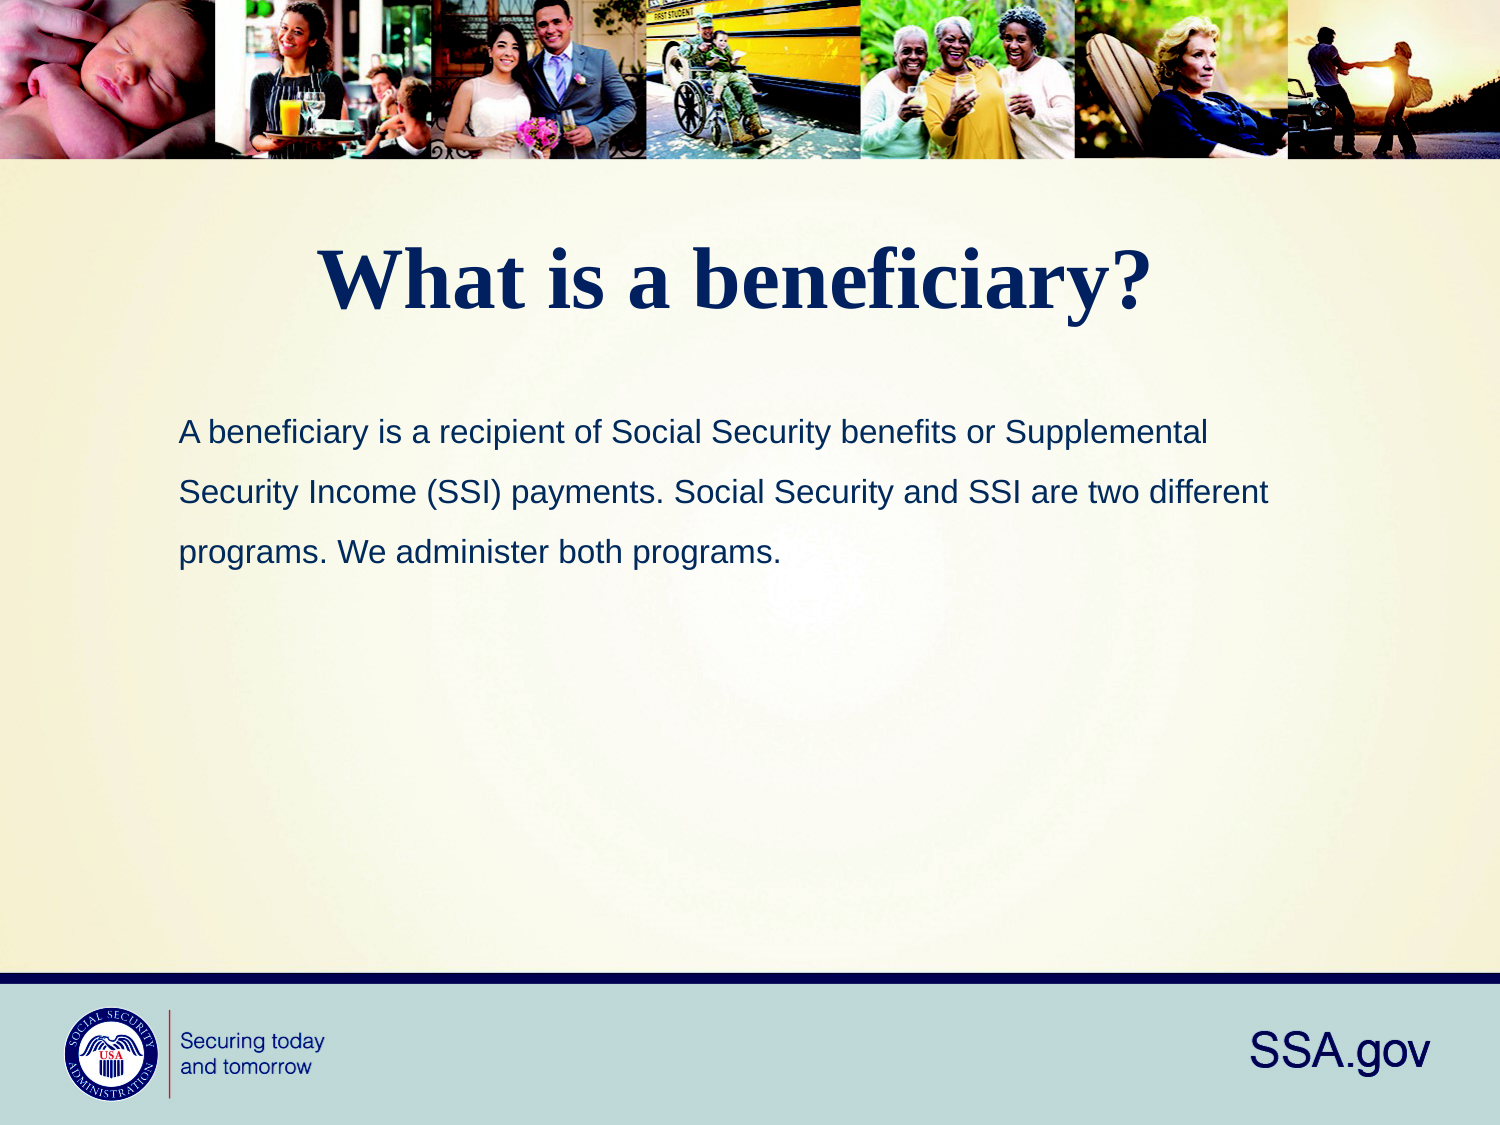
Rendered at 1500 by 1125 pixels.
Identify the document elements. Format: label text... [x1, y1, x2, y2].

title What is a beneficiary? [88, 178, 1383, 383]
picture [0, 0, 1500, 1125]
list A beneficiary is a recipient of Social Security benefits or Supplemental Security Income (SSI) payments. Social Security and SSI are two different programs. We administer both programs. [88, 383, 1383, 874]
